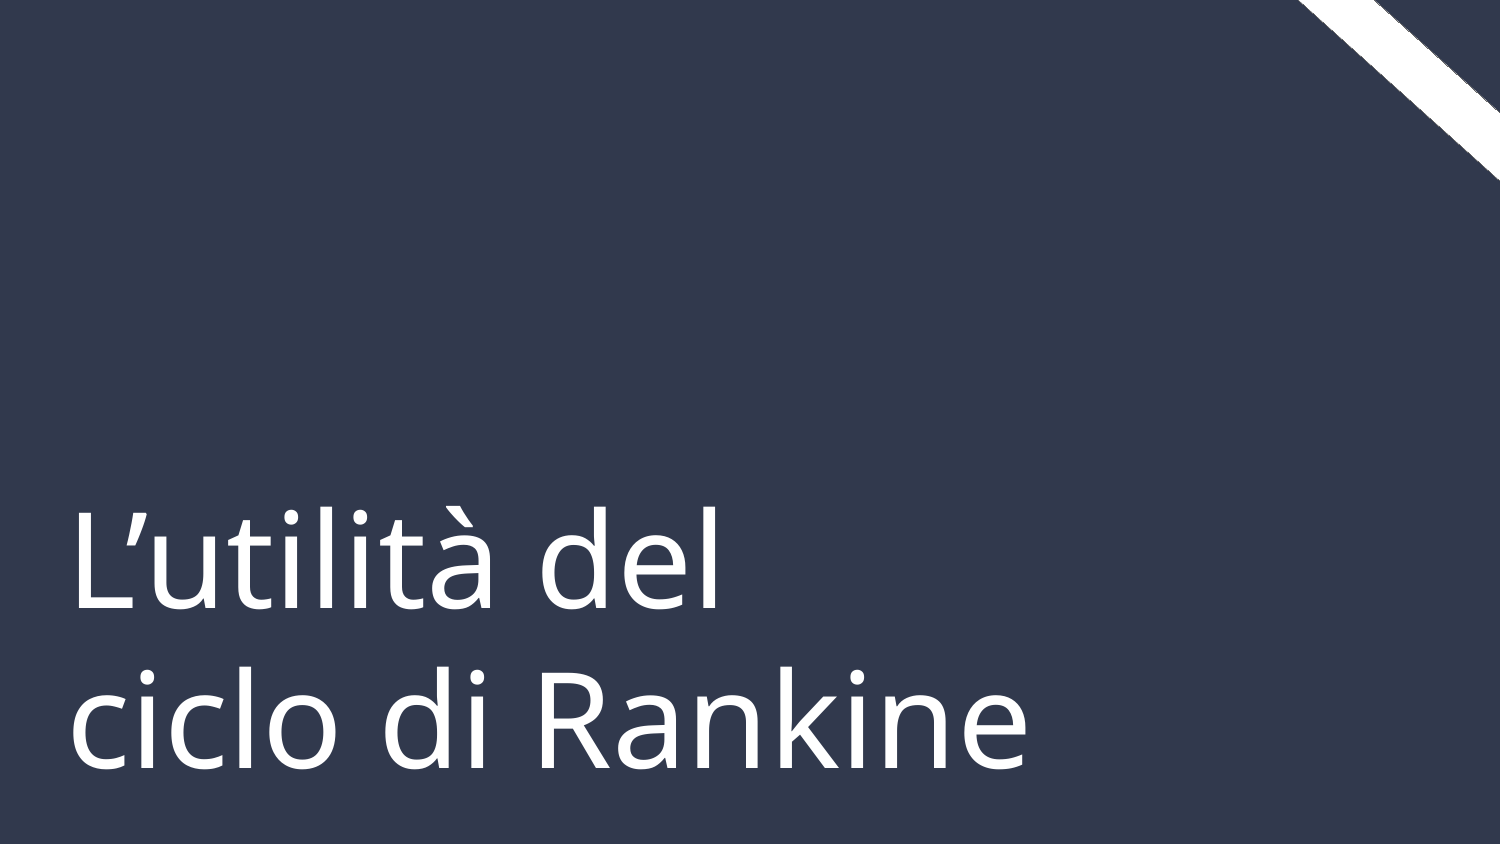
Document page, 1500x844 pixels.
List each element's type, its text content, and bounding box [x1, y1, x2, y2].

text_box [1298, 0, 1500, 181]
title L’utilità del ciclo di Rankine [50, 379, 1387, 811]
